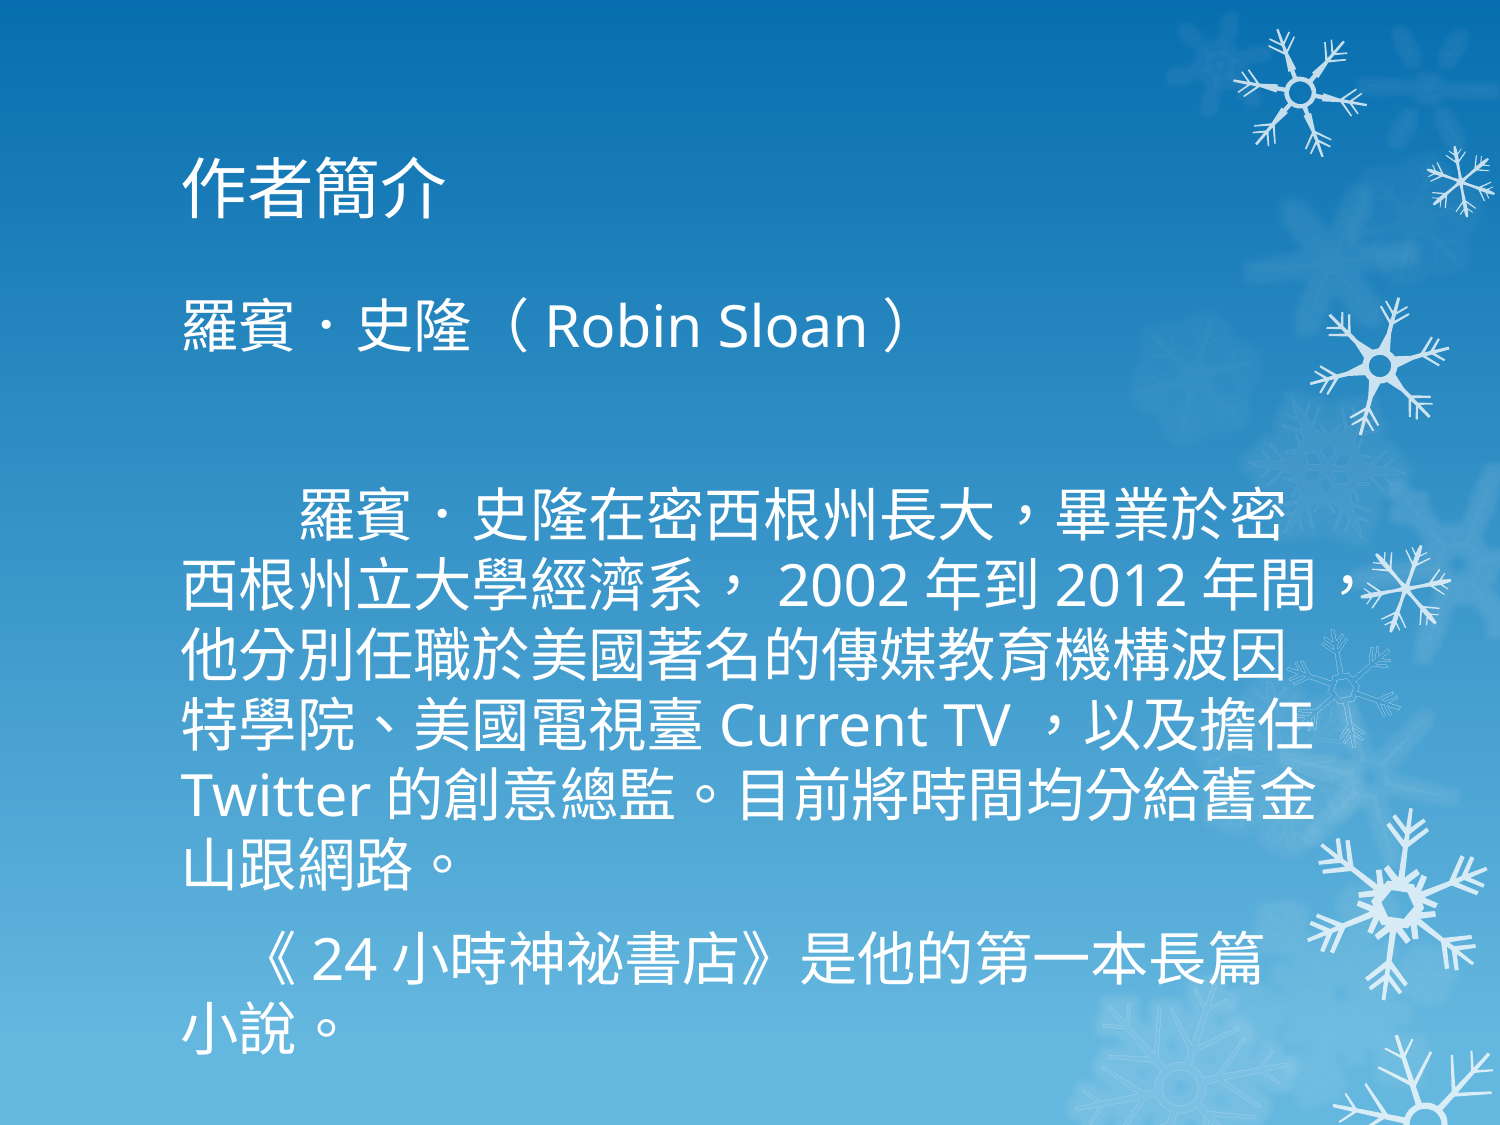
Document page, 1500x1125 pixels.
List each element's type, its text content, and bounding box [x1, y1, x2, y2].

title 作者簡介 [165, 110, 1335, 263]
list 羅賓．史隆（Robin Sloan） 羅賓．史隆在密西根州長大，畢業於密西根州立大學經濟系，2002年到2012年間，他分別任職於美國著名的傳媒教育機構波因特學院、美國電視臺Current TV，以及擔任Twitter的創意總監。目前將時間均分給舊金山跟網路。 《24小時神祕書店》是他的第一本長篇小說。 [165, 296, 1335, 962]
